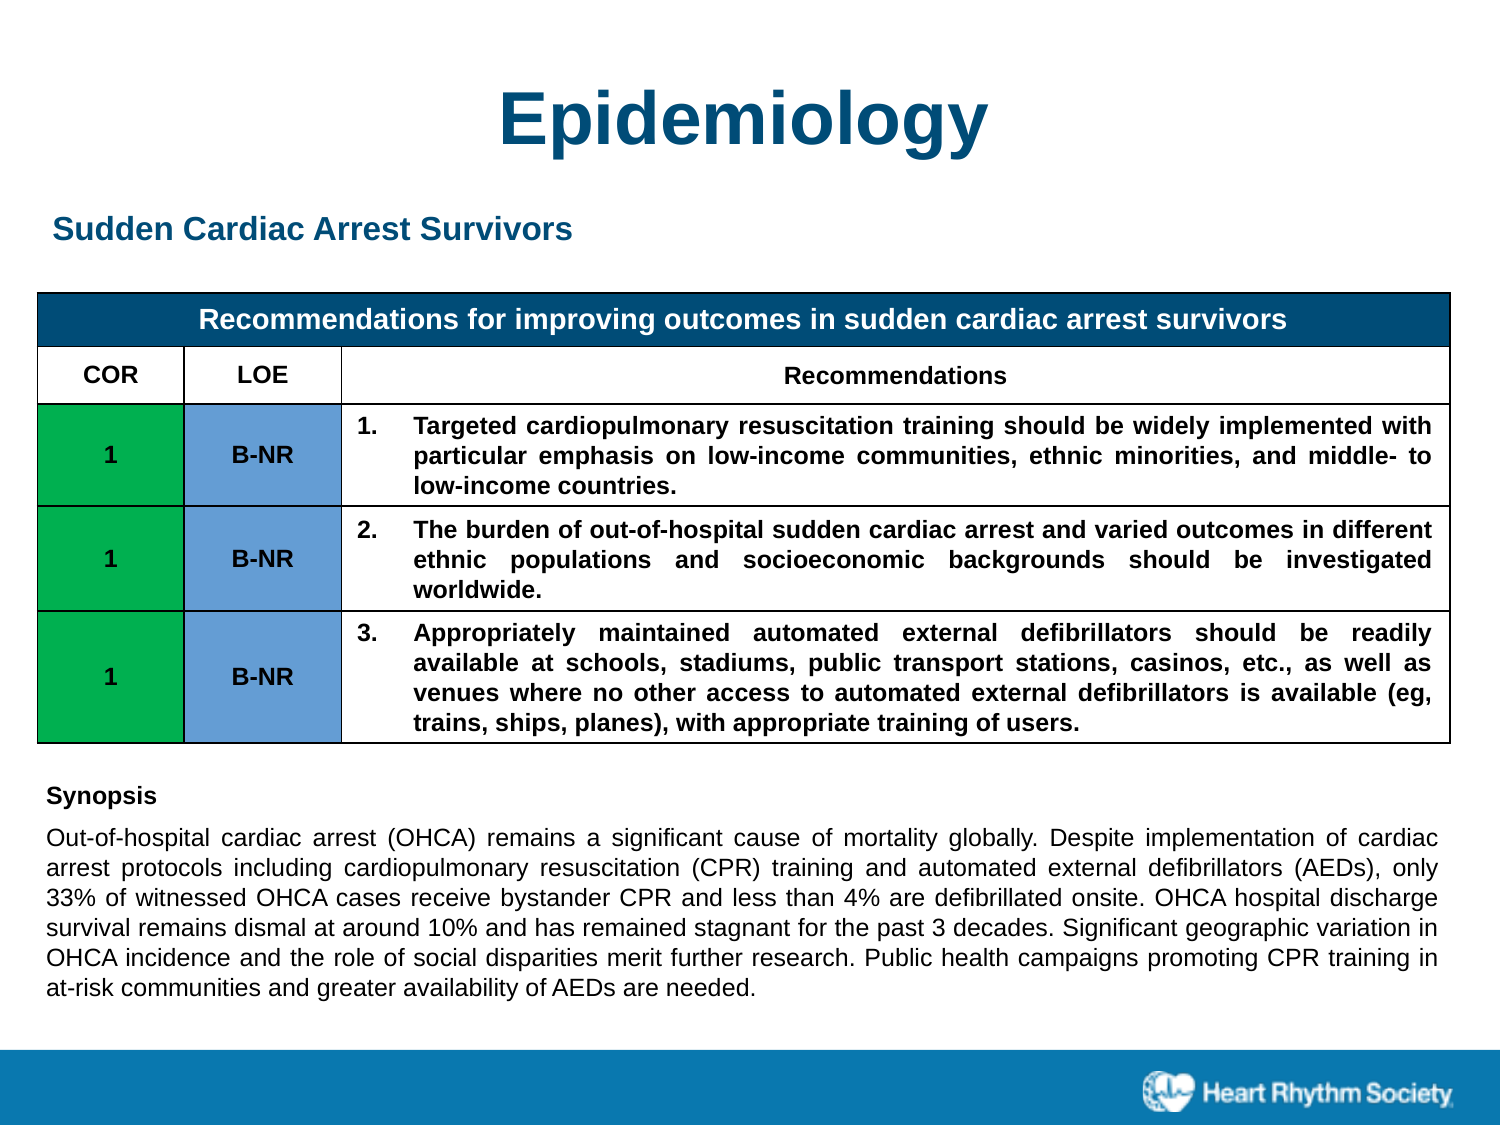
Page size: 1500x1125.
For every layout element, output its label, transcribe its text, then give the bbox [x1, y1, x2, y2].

table_cell Recommendations [342, 347, 1449, 403]
table_cell B-NR [185, 507, 341, 610]
table_cell LOE [185, 347, 341, 403]
table_cell COR [38, 347, 183, 403]
table_cell B-NR [185, 612, 341, 742]
table_cell 1 [38, 507, 183, 610]
table_cell The burden of out-of-hospital sudden cardiac arrest and varied outcomes in different ethnic populations and socioeconomic backgrounds should be investigated worldwide. [342, 507, 1449, 610]
text_box Sudden Cardiac Arrest Survivors [37, 199, 1384, 255]
list Epidemiology [168, 62, 1319, 169]
text_box Synopsis Out-of-hospital cardiac arrest (OHCA) remains a significant cause of mortality globally. Despite implementation of cardiac arrest protocols including cardiopulmonary resuscitation (CPR) training and automated external defibrillators (AEDs), only 33% of witnessed OHCA cases receive bystander CPR and less than 4% are defibrillated onsite. OHCA hospital discharge survival remains dismal at around 10% and has remained stagnant for the past 3 decades. Significant geographic variation in OHCA incidence and the role of social disparities merit further research. Public health campaigns promoting CPR training in at-risk communities and greater availability of AEDs are needed. [31, 771, 1457, 1009]
table_cell Appropriately maintained automated external defibrillators should be readily available at schools, stadiums, public transport stations, casinos, etc., as well as venues where no other access to automated external defibrillators is available (eg, trains, ships, planes), with appropriate training of users. [342, 612, 1449, 742]
table_cell Targeted cardiopulmonary resuscitation training should be widely implemented with particular emphasis on low-income communities, ethnic minorities, and middle- to low-income countries. [342, 405, 1449, 505]
table_cell B-NR [185, 405, 341, 505]
table_cell 1 [38, 612, 183, 742]
table_header Recommendations for improving outcomes in sudden cardiac arrest survivors [38, 294, 1449, 346]
table_cell 1 [38, 405, 183, 505]
